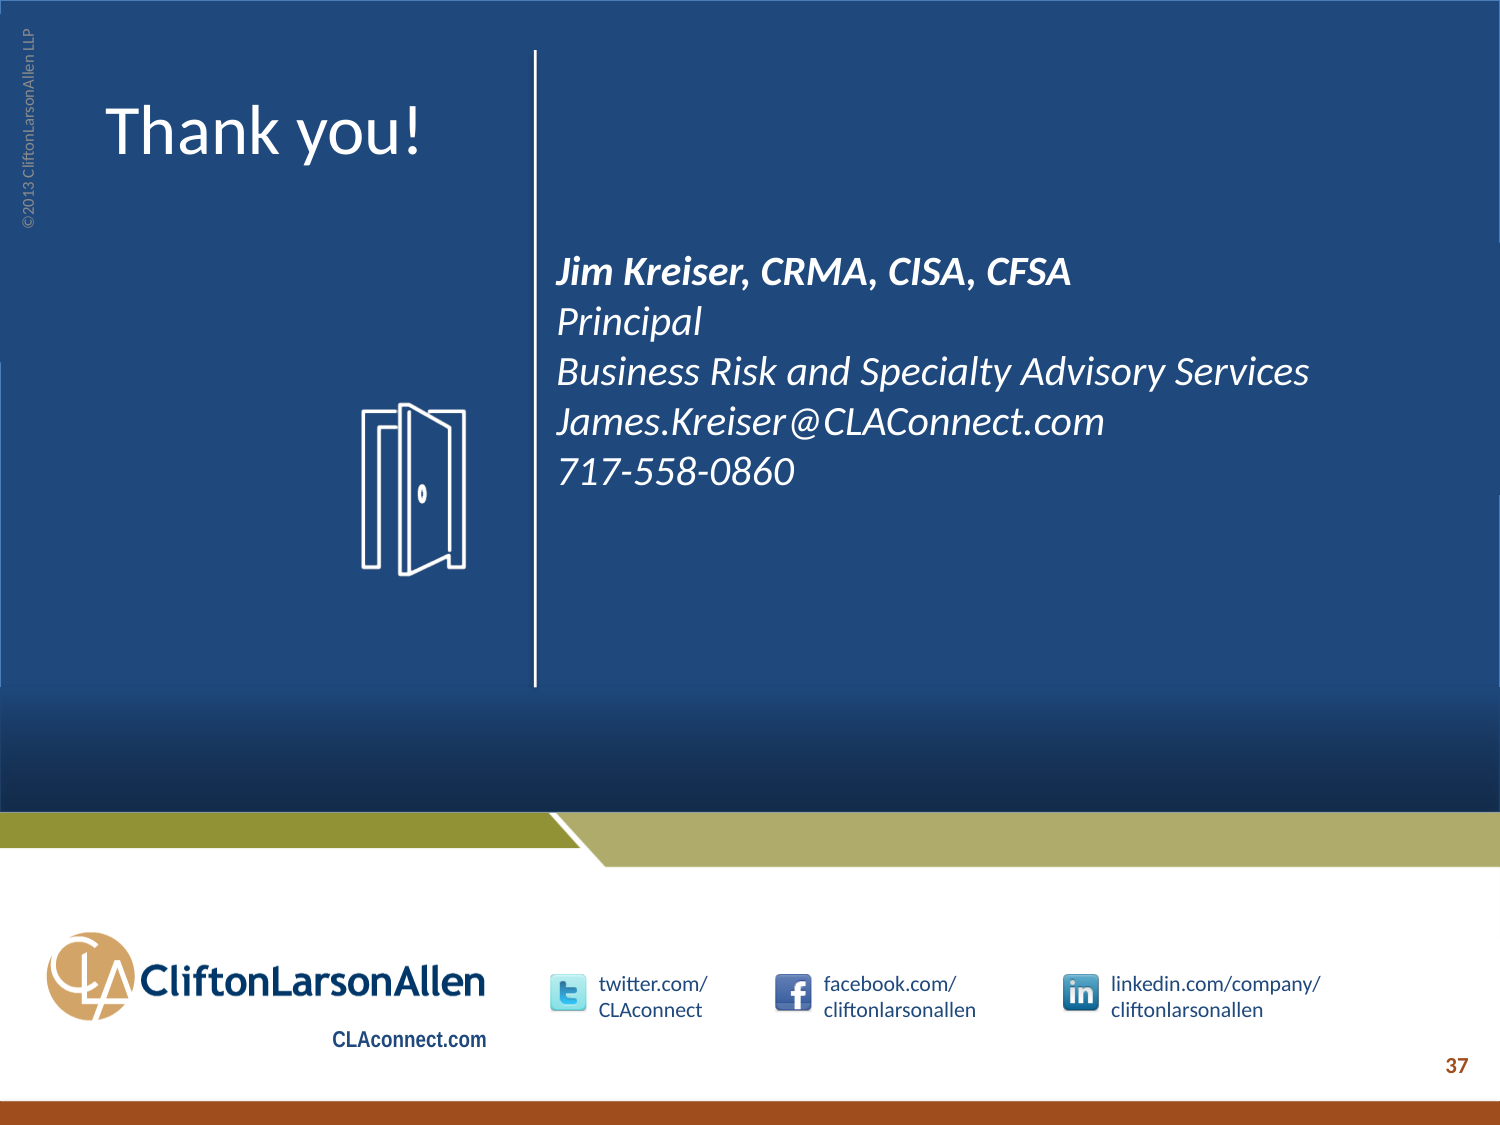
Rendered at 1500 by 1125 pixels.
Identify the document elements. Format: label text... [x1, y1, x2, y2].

picture [275, 375, 525, 602]
picture [0, 812, 1500, 1065]
text_box Thank you! [90, 76, 497, 205]
list Jim Kreiser, CRMA, CISA, CFSA Principal Business Risk and Specialty Advisory Services James.Kreiser@CLAConnect.com 717-558-0860 [556, 242, 1500, 495]
text_box 37 [1430, 1042, 1500, 1086]
